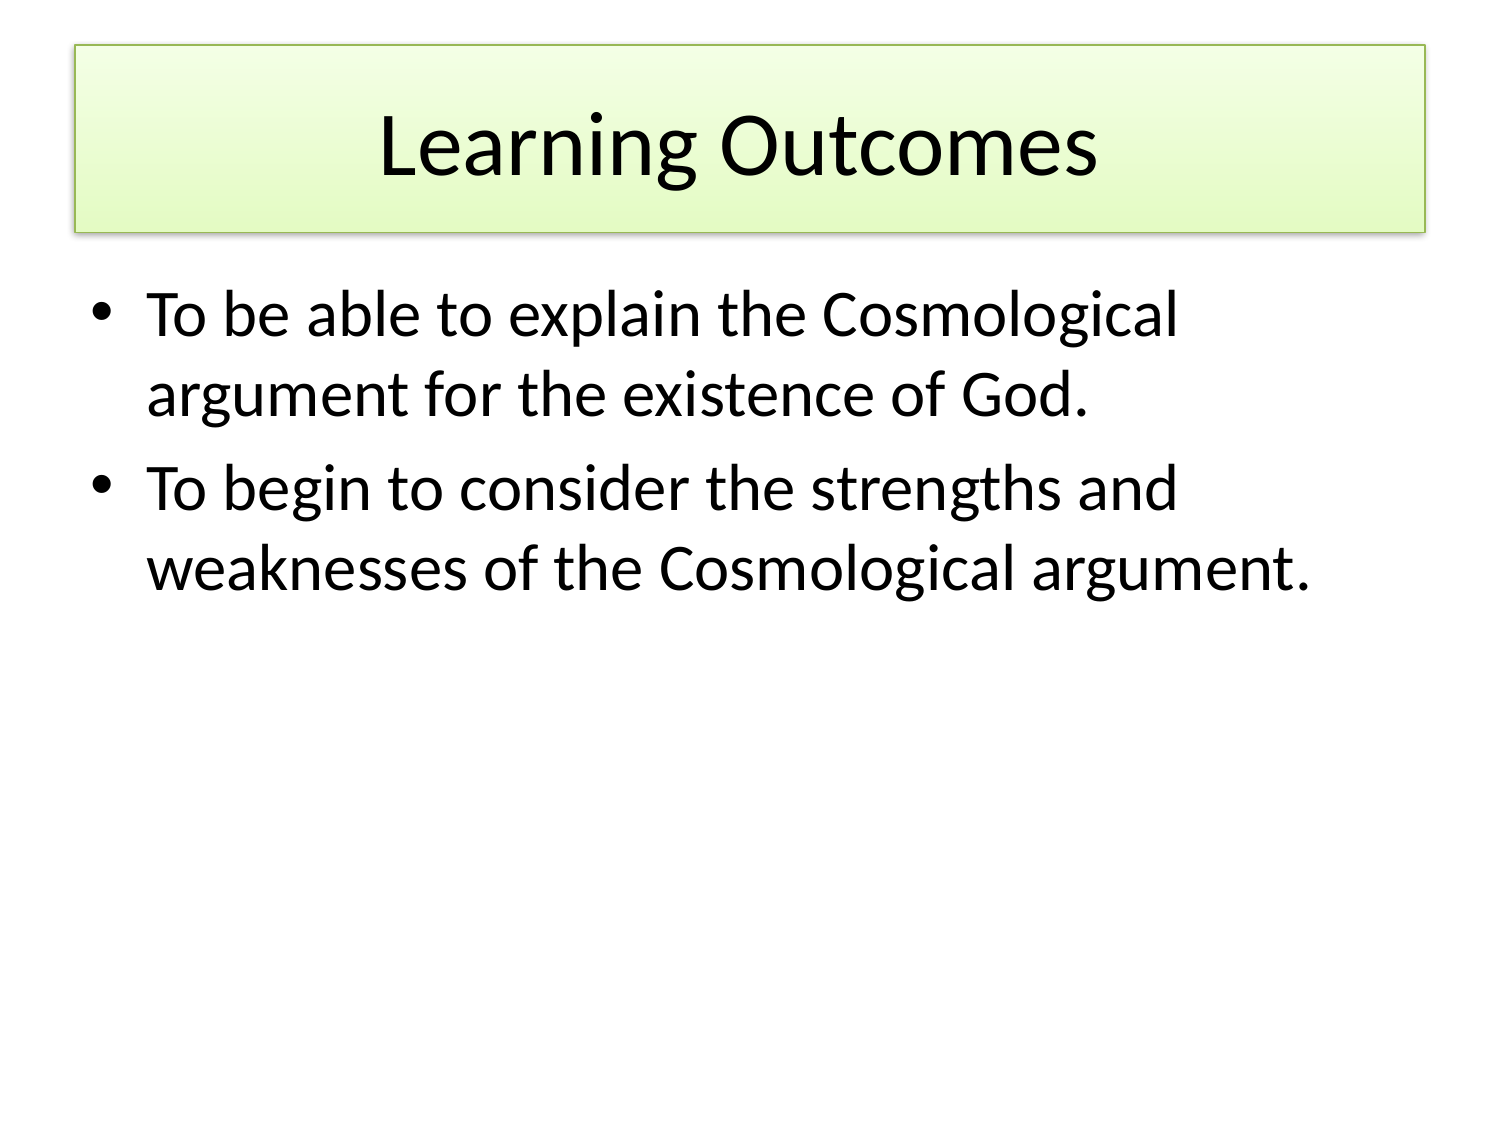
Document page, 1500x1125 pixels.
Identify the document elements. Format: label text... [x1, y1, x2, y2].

list To be able to explain the Cosmological argument for the existence of God. To begin to consider the strengths and weaknesses of the Cosmological argument. [75, 262, 1425, 1005]
title Learning Outcomes [74, 44, 1426, 233]
